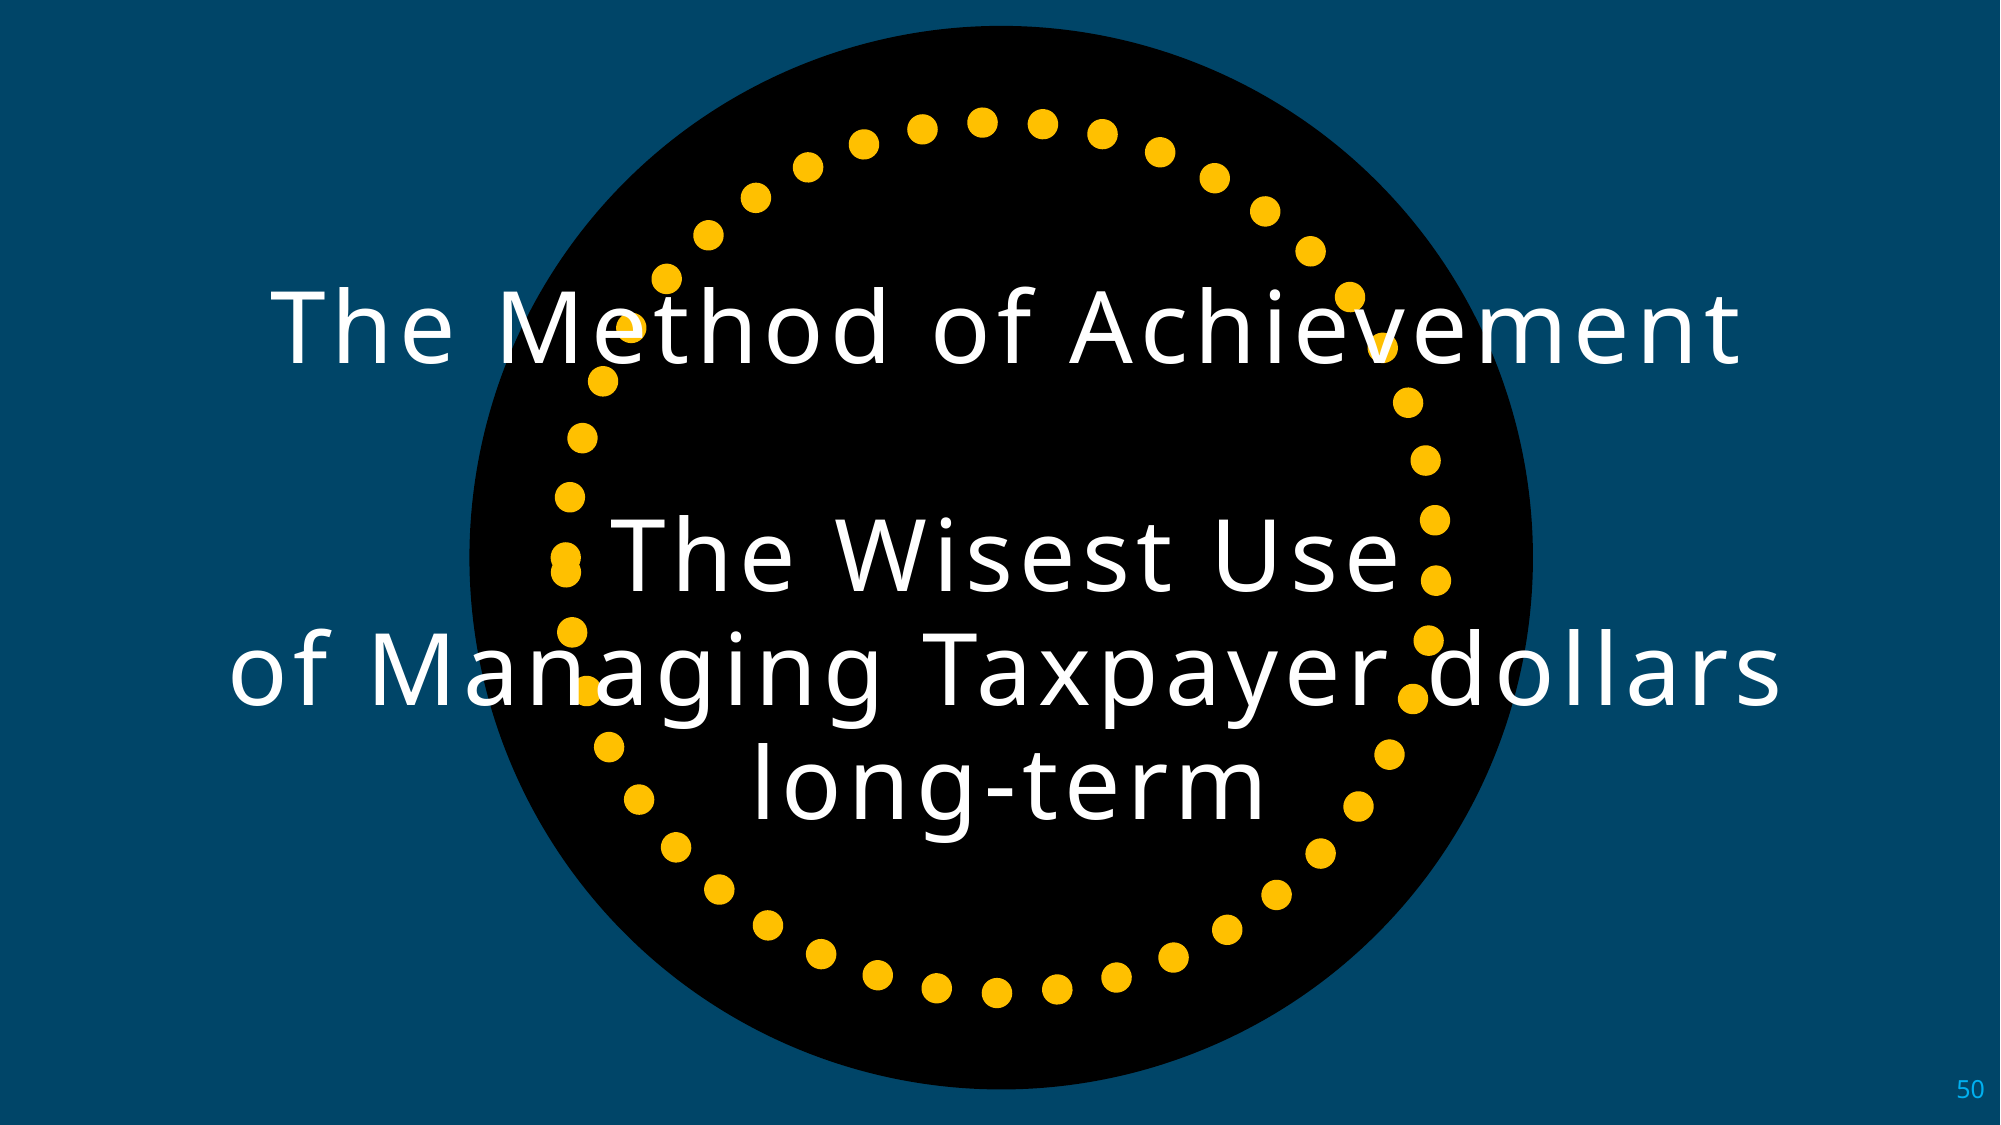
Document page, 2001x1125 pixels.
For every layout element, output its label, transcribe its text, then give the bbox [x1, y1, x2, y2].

title The Method of Achievement The Wisest Use of Managing Taxpayer dollars long-term [90, 89, 1930, 1026]
slide_number 50 [1929, 1060, 2000, 1121]
